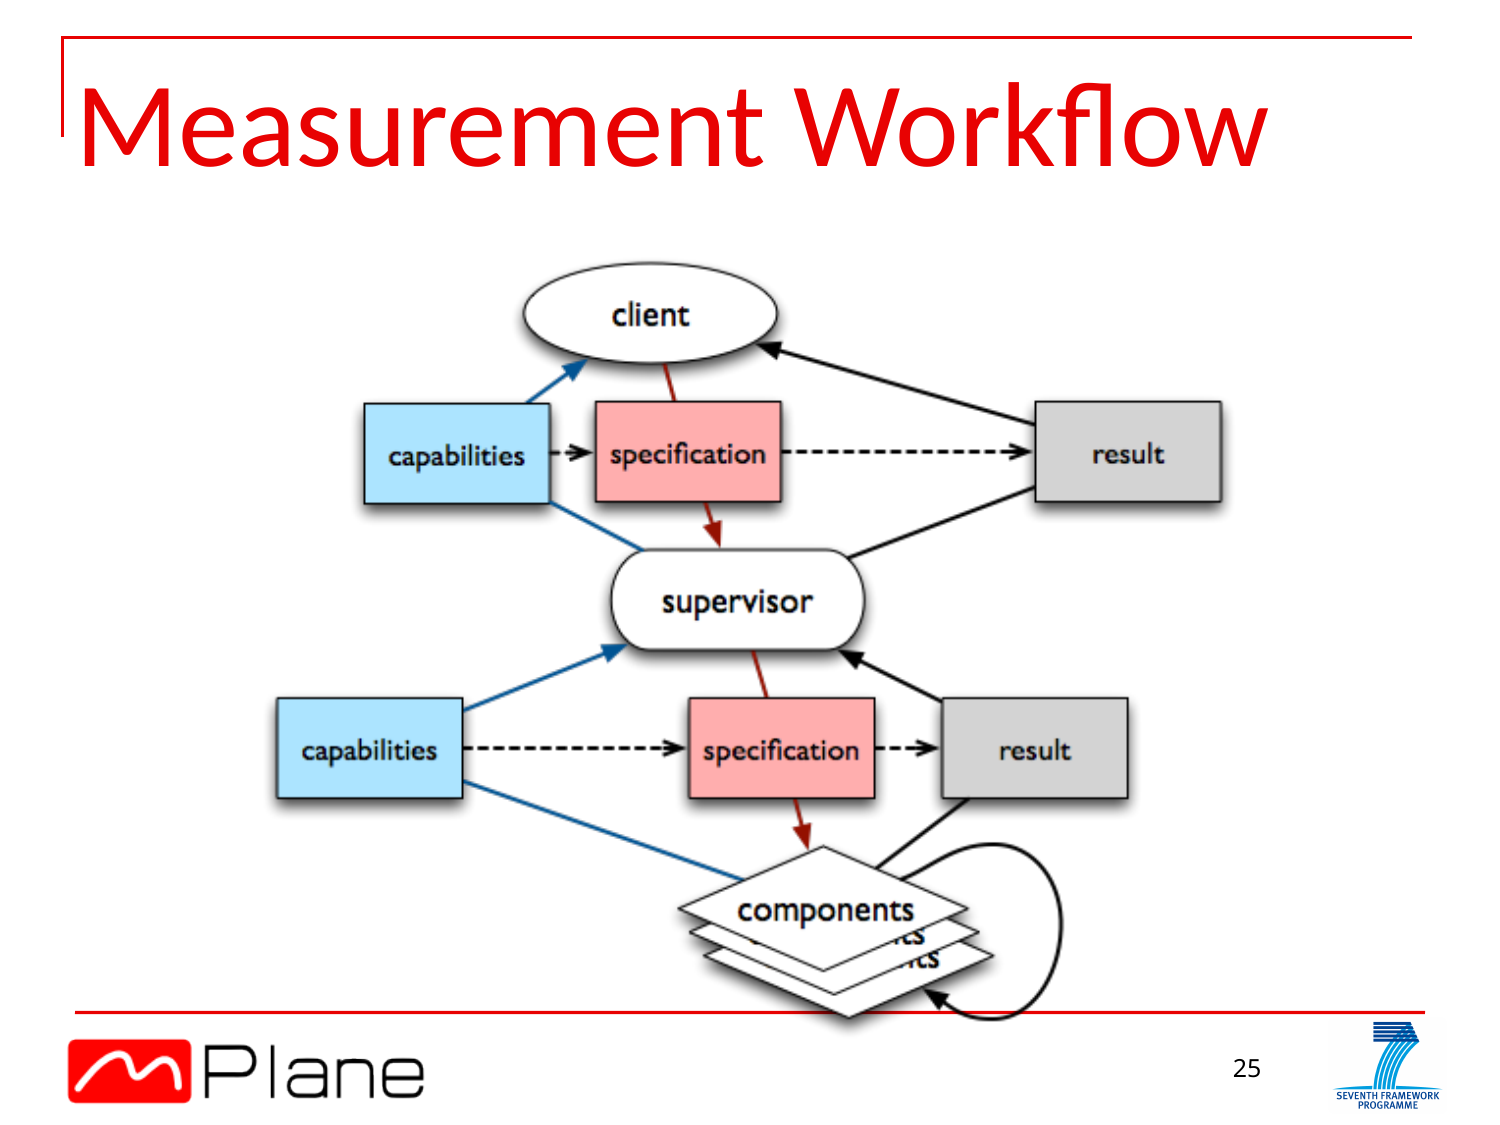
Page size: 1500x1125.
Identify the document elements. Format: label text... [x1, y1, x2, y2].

picture [60, 250, 1243, 1109]
picture [1328, 1017, 1447, 1114]
title Measurement Workflow [74, 45, 1426, 233]
